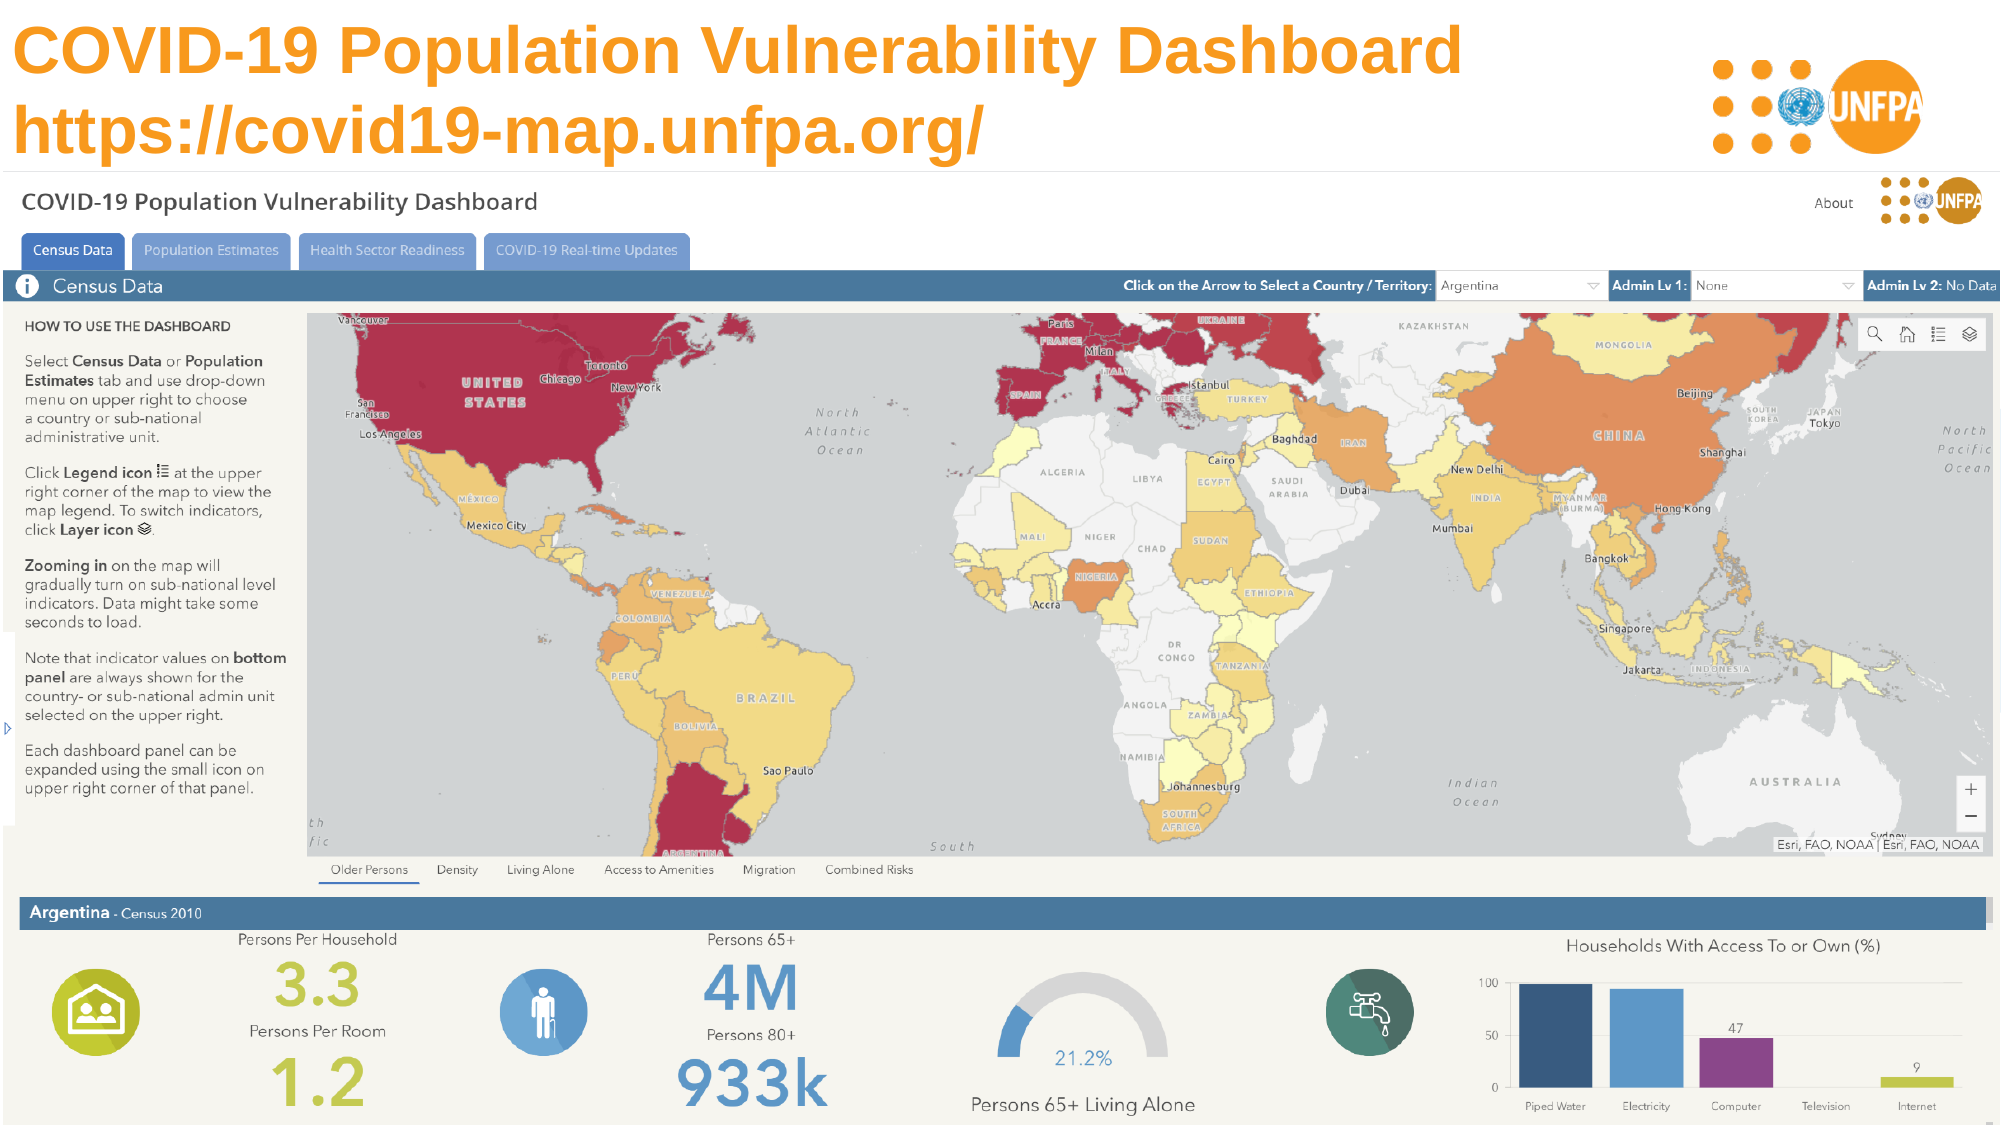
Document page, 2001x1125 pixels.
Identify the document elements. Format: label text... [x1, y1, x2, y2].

picture [1713, 60, 1923, 154]
picture [3, 171, 2000, 1125]
text_box COVID-19 Population Vulnerability Dashboard https://covid19-map.unfpa.org/ [0, 0, 1636, 265]
